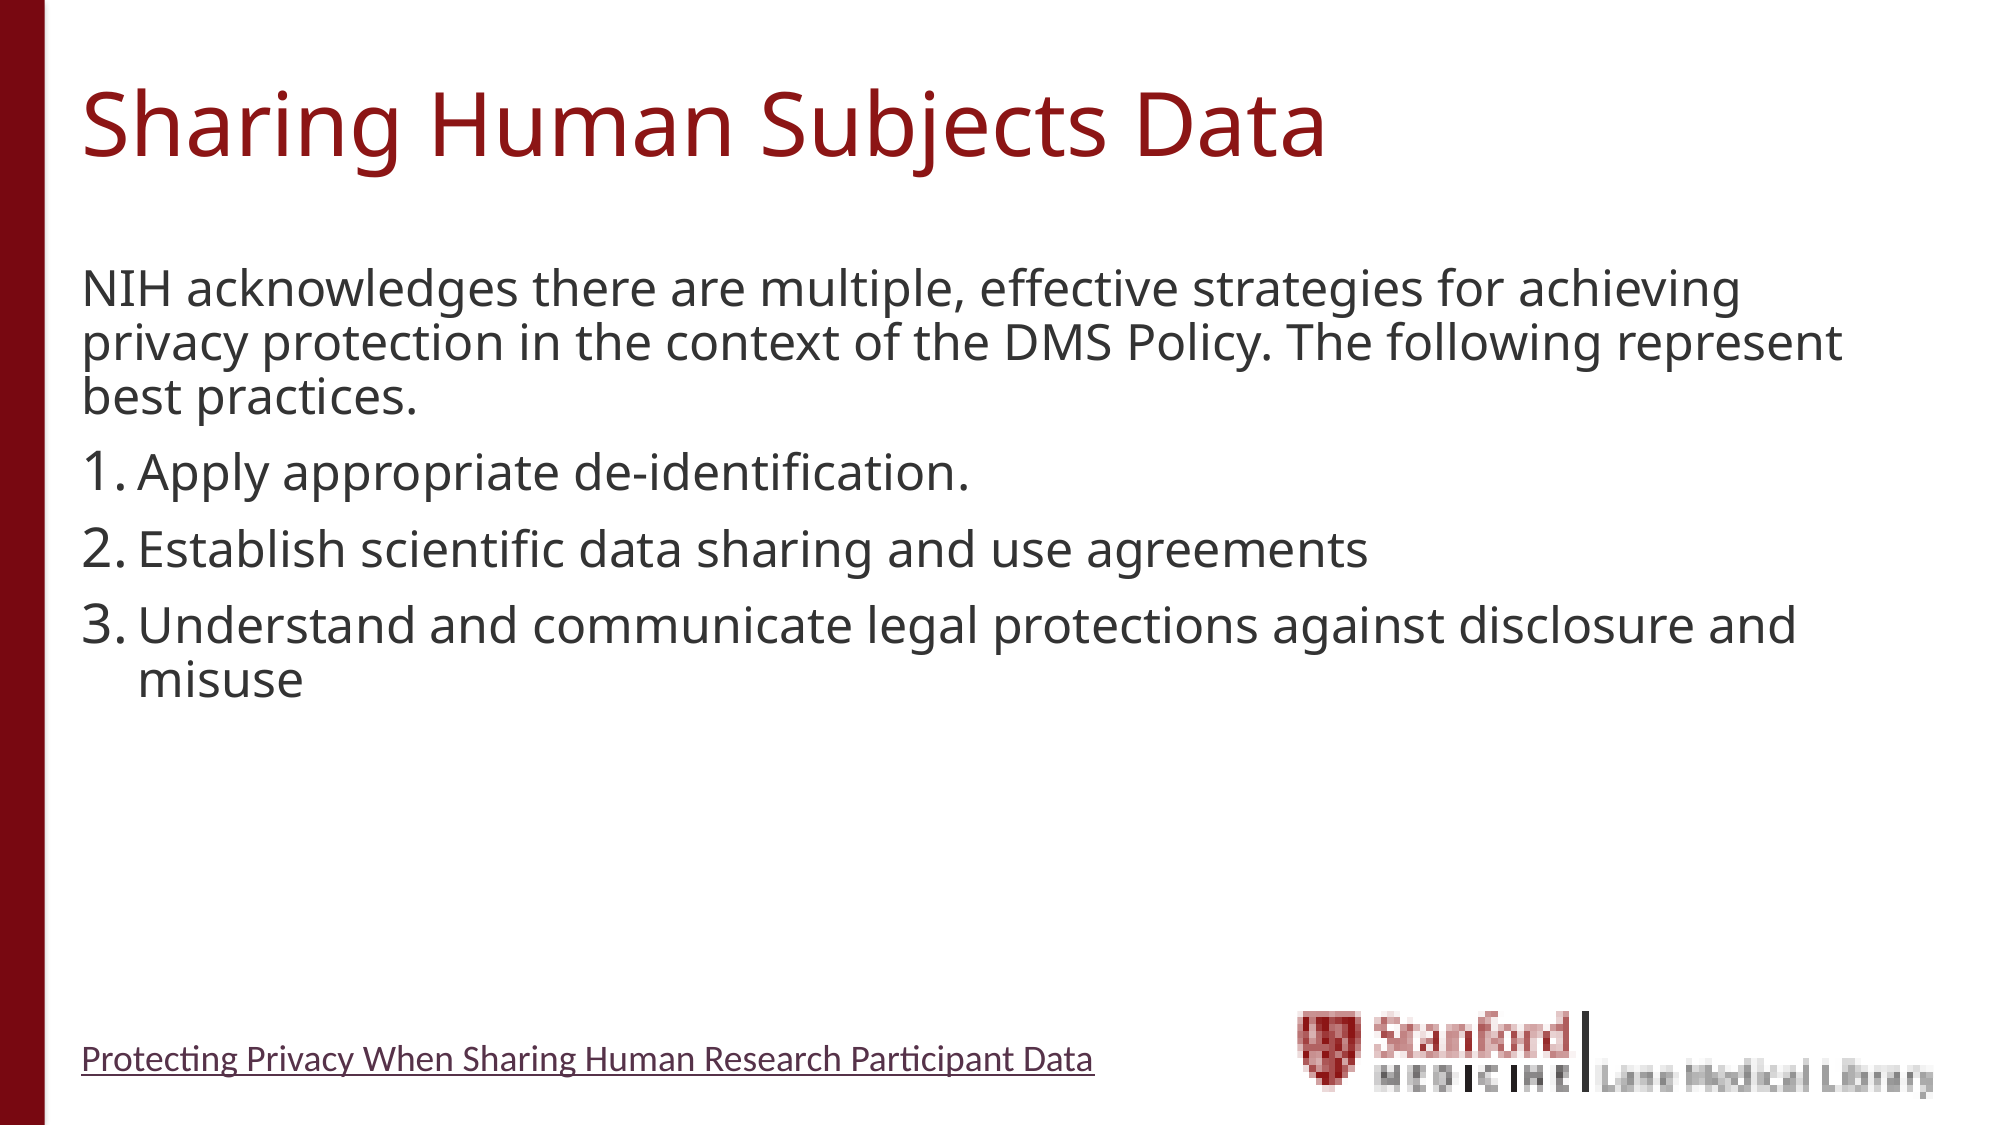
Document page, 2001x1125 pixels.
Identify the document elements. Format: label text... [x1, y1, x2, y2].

title Sharing Human Subjects Data [66, 69, 1654, 184]
text_box Protecting Privacy When Sharing Human Research Participant Data [66, 1026, 1280, 1087]
list NIH acknowledges there are multiple, effective strategies for achieving privacy protection in the context of the DMS Policy. The following represent best practices. Apply appropriate de-identification. Establish scientific data sharing and use agreements Understand and communicate legal protections against disclosure and misuse [66, 256, 1934, 1056]
